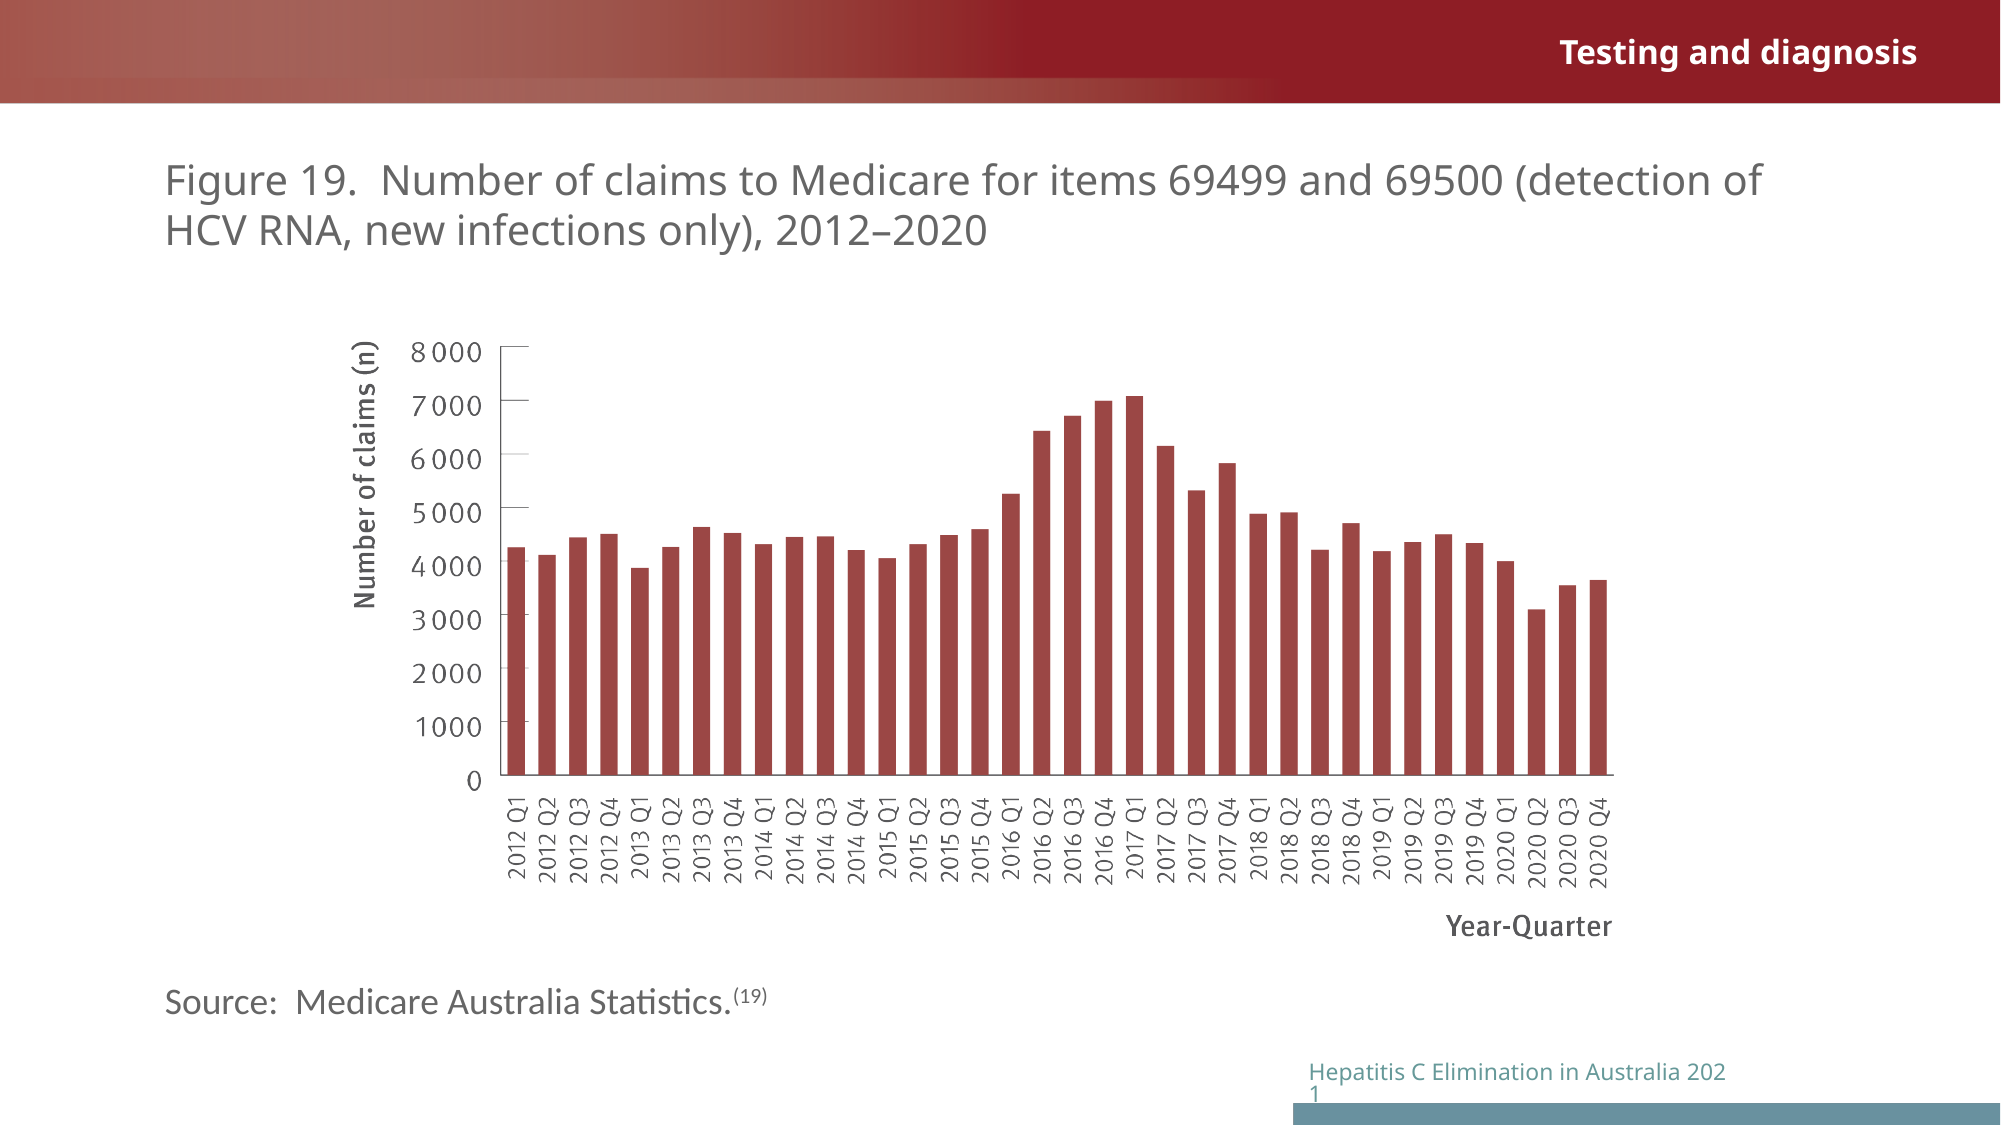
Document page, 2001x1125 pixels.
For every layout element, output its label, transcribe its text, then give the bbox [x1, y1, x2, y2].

title Figure 19. Number of claims to Medicare for items 69499 and 69500 (detection of HCV RNA, new infections only), 2012–2020 [149, 124, 1851, 316]
picture [0, 0, 2001, 1125]
list Testing and diagnosis [999, 17, 1934, 90]
list Source: Medicare Australia Statistics.(19) [149, 962, 1851, 1035]
footer Hepatitis C Elimination in Australia 2021 [1293, 1042, 1752, 1103]
